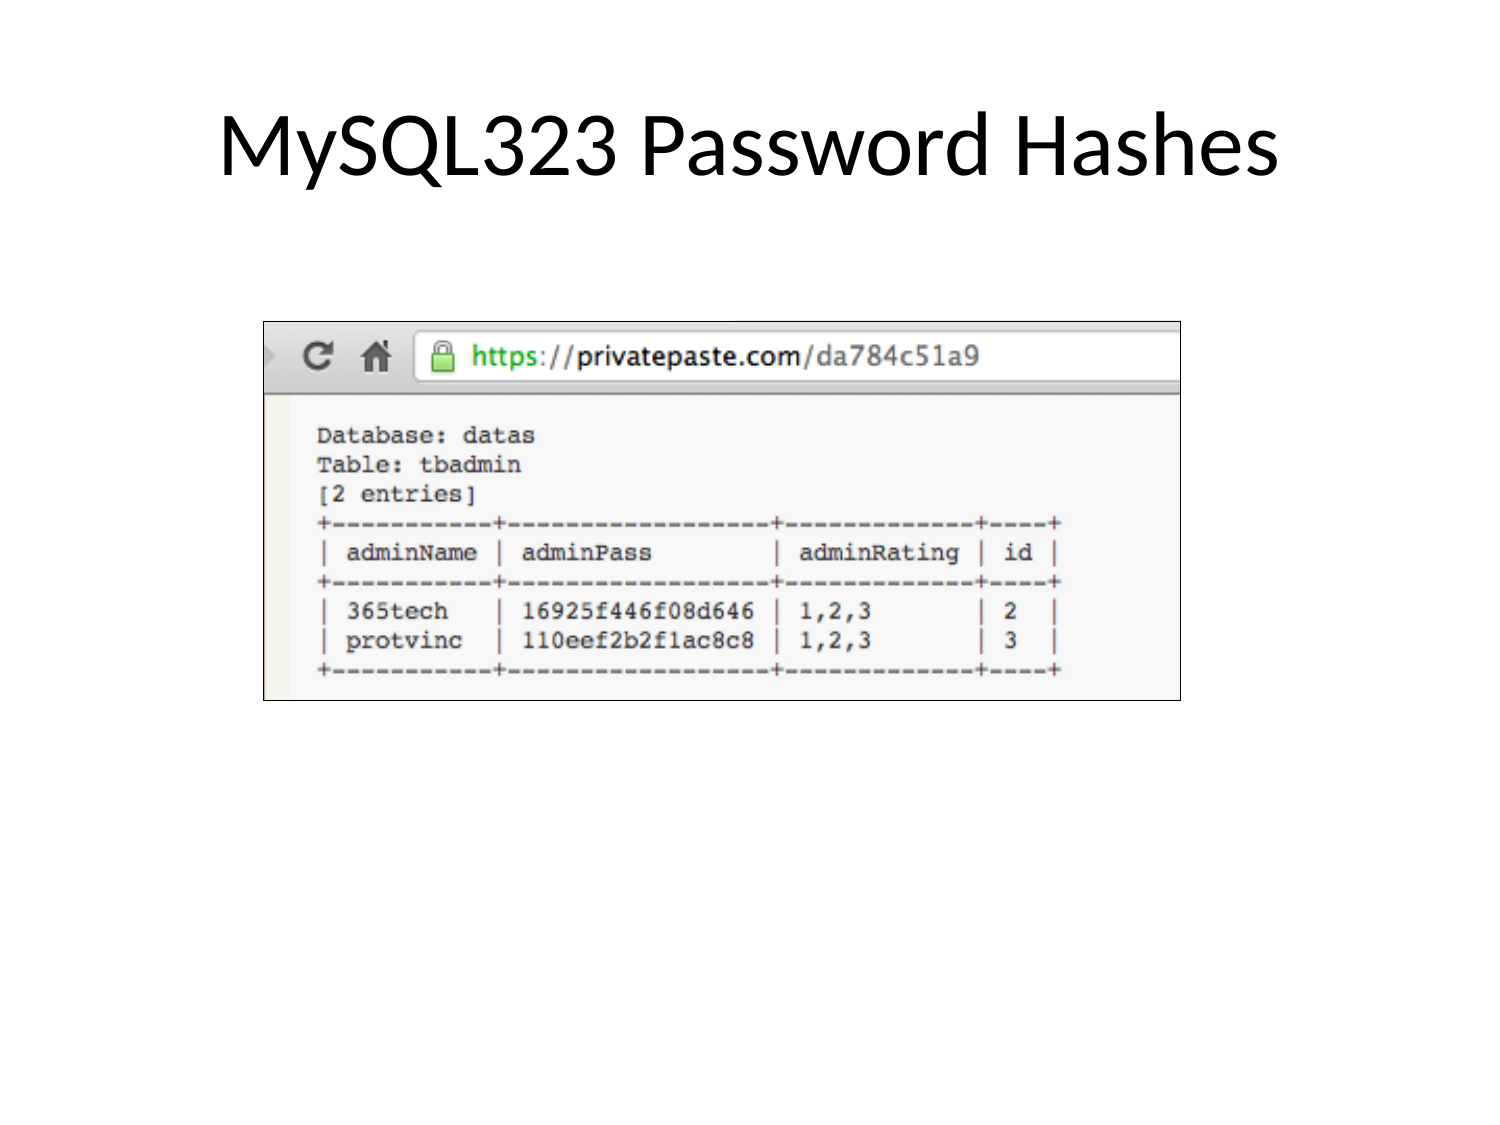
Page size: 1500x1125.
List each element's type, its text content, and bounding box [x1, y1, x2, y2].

picture [263, 320, 1181, 701]
title MySQL323 Password Hashes [75, 45, 1425, 233]
